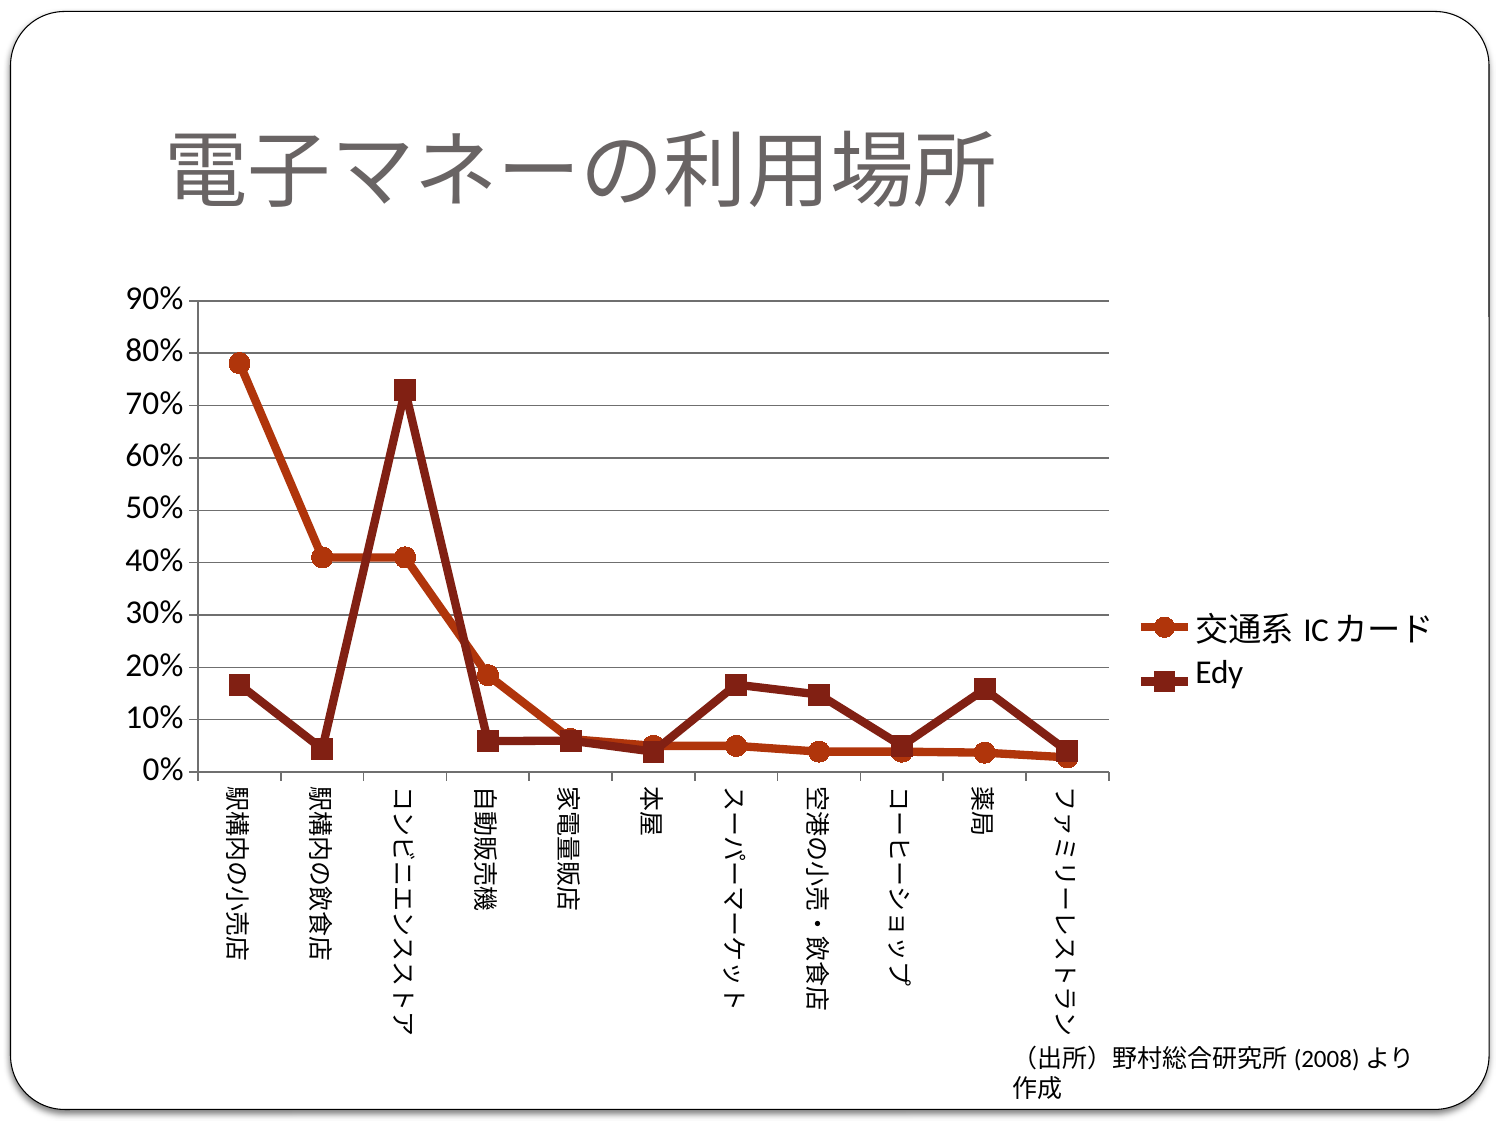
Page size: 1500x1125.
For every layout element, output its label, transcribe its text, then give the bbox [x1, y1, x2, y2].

chart [88, 266, 1473, 1062]
text_box （出所）野村総合研究所(2008)より作成 [997, 1071, 1454, 1083]
title 電子マネーの利用場所 [150, 45, 1425, 233]
